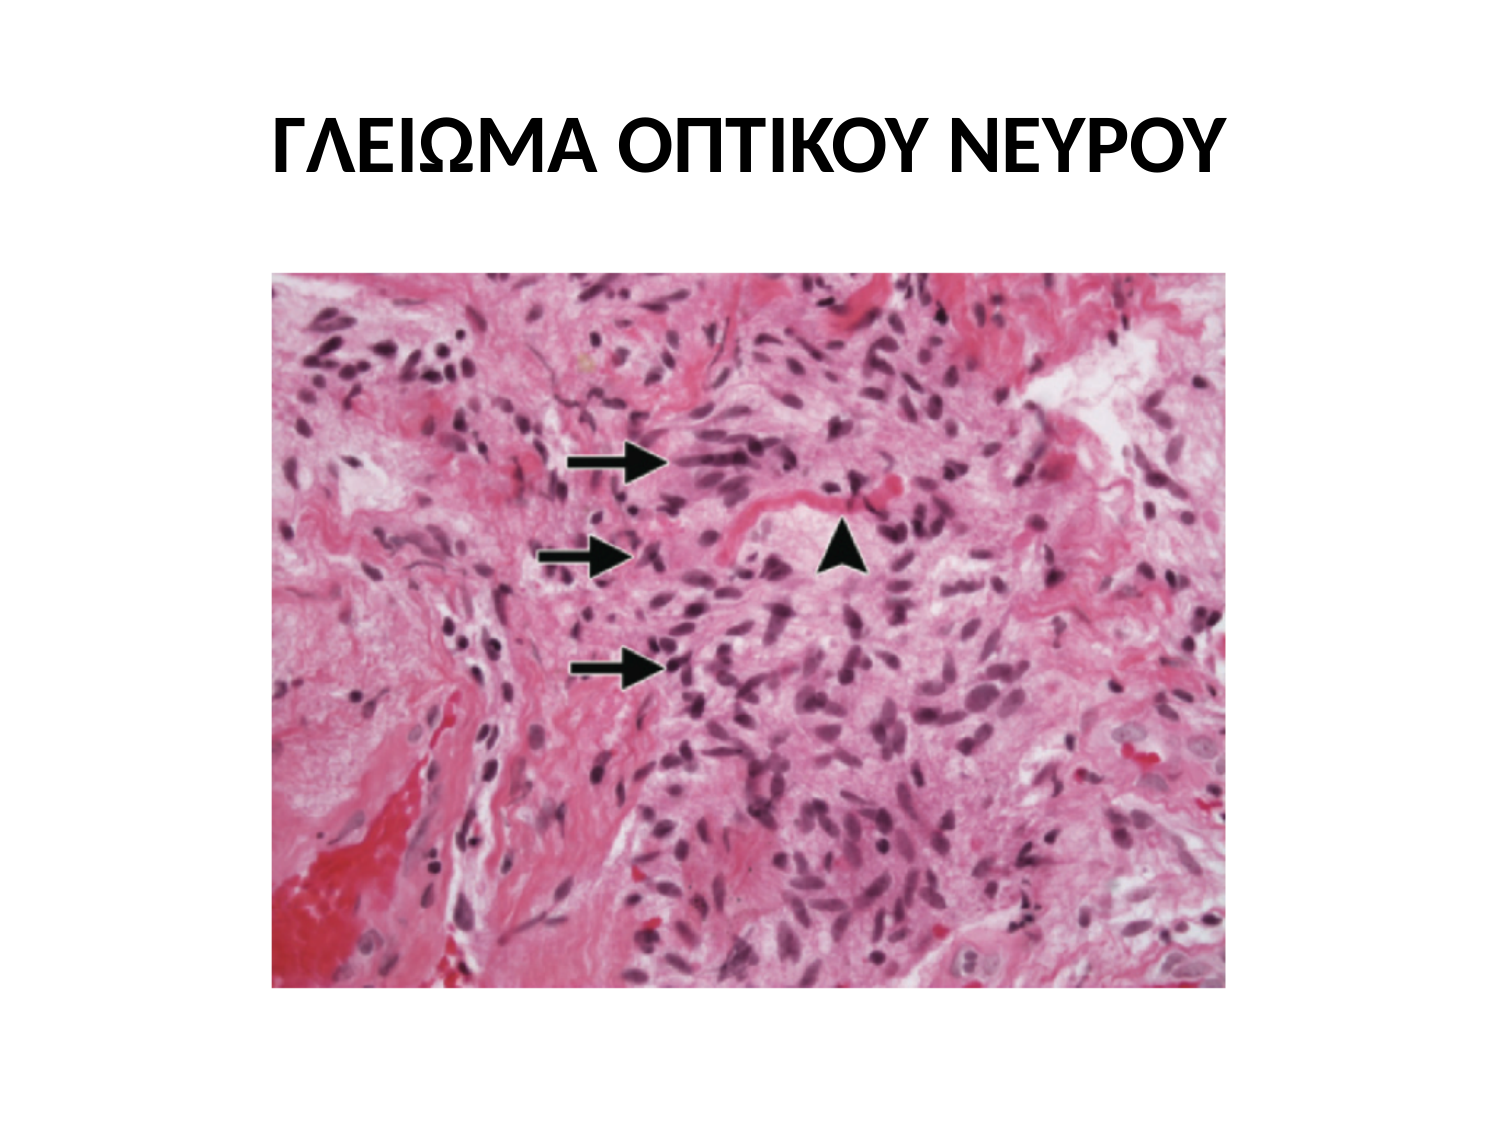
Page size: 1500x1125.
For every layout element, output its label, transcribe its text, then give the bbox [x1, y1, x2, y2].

title ΓΛΕΙΩΜΑ ΟΠΤΙΚΟΥ ΝΕΥΡΟΥ [75, 45, 1425, 233]
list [74, 262, 1426, 1006]
